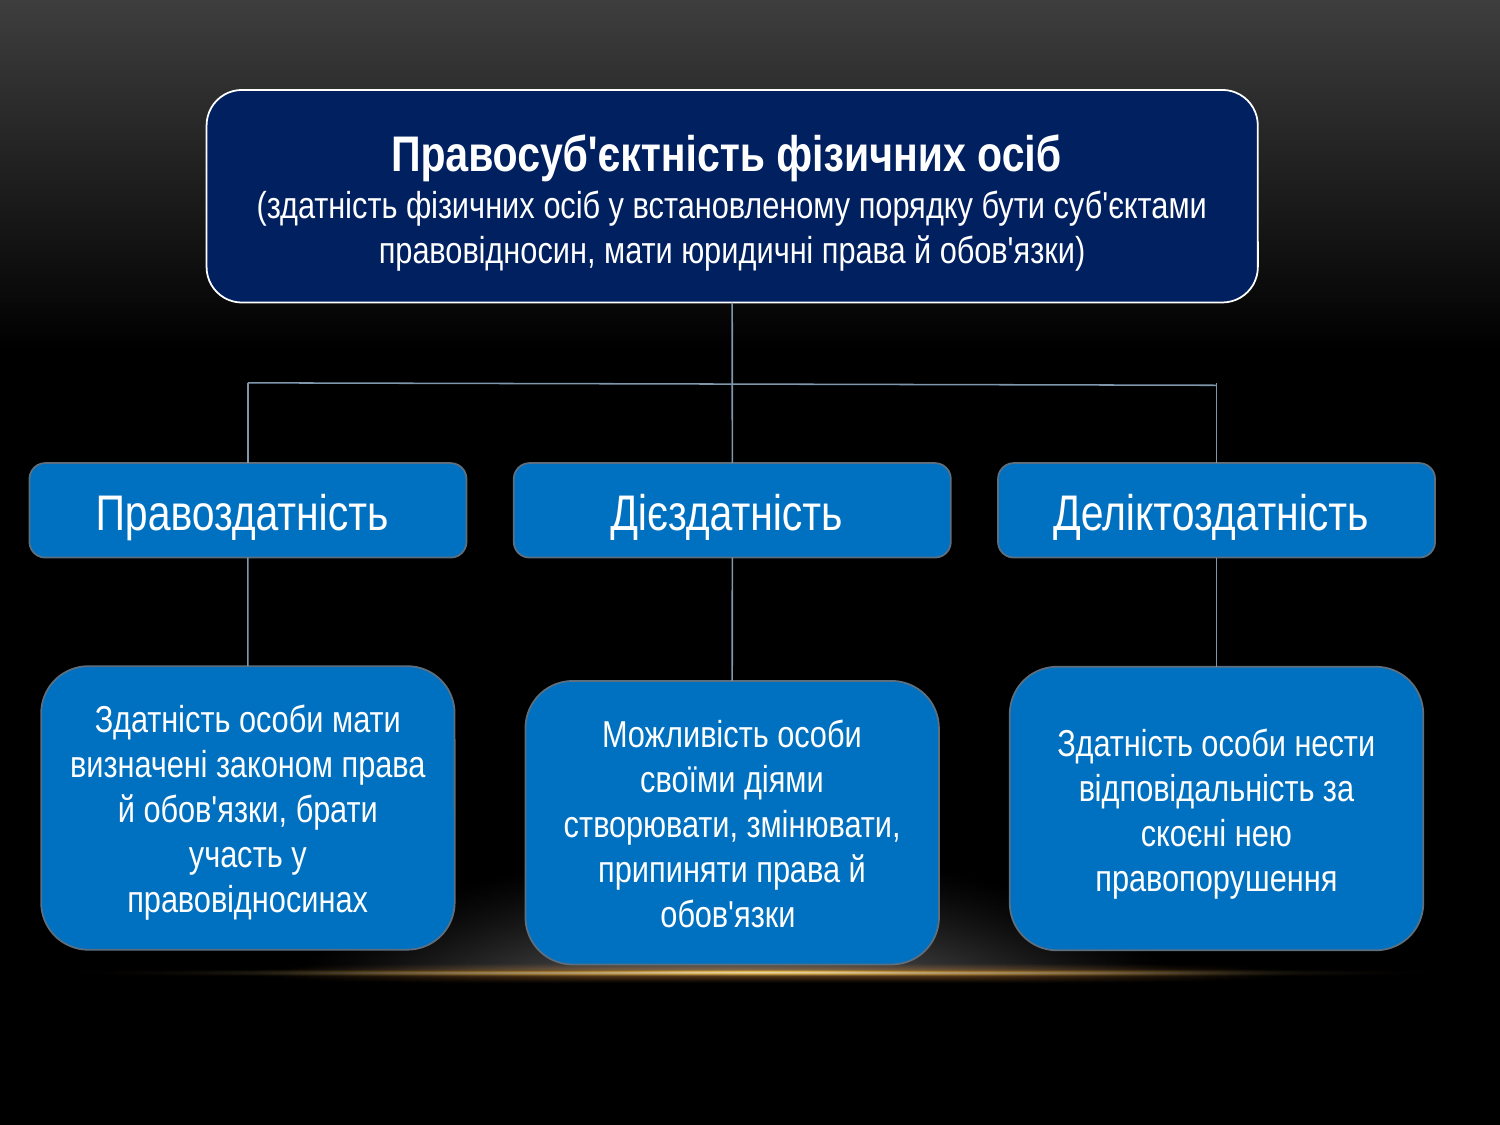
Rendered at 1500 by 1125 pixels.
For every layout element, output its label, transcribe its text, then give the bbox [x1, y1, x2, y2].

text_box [739, 382, 1216, 386]
text_box Здатність особи нести відповідальність за скоєні нею правопорушення [1008, 665, 1425, 952]
text_box Правоздатність [28, 462, 468, 559]
text_box Правосуб'єктність фізичних осіб (здатність фізичних осіб у встановленому порядку бути суб'єктами правовідносин, мати юридичні права й обов'язки) [205, 89, 1259, 304]
text_box Можливість особи своїми діями створювати, змінювати, припиняти права й обов'язки [524, 680, 940, 966]
text_box Дієздатність [512, 462, 952, 559]
picture [0, 0, 1500, 1125]
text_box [249, 382, 727, 386]
text_box Здатність особи мати визначені законом права й обов'язки, брати участь у правовідносинах [40, 665, 456, 951]
text_box Деліктоздатність [997, 462, 1436, 559]
